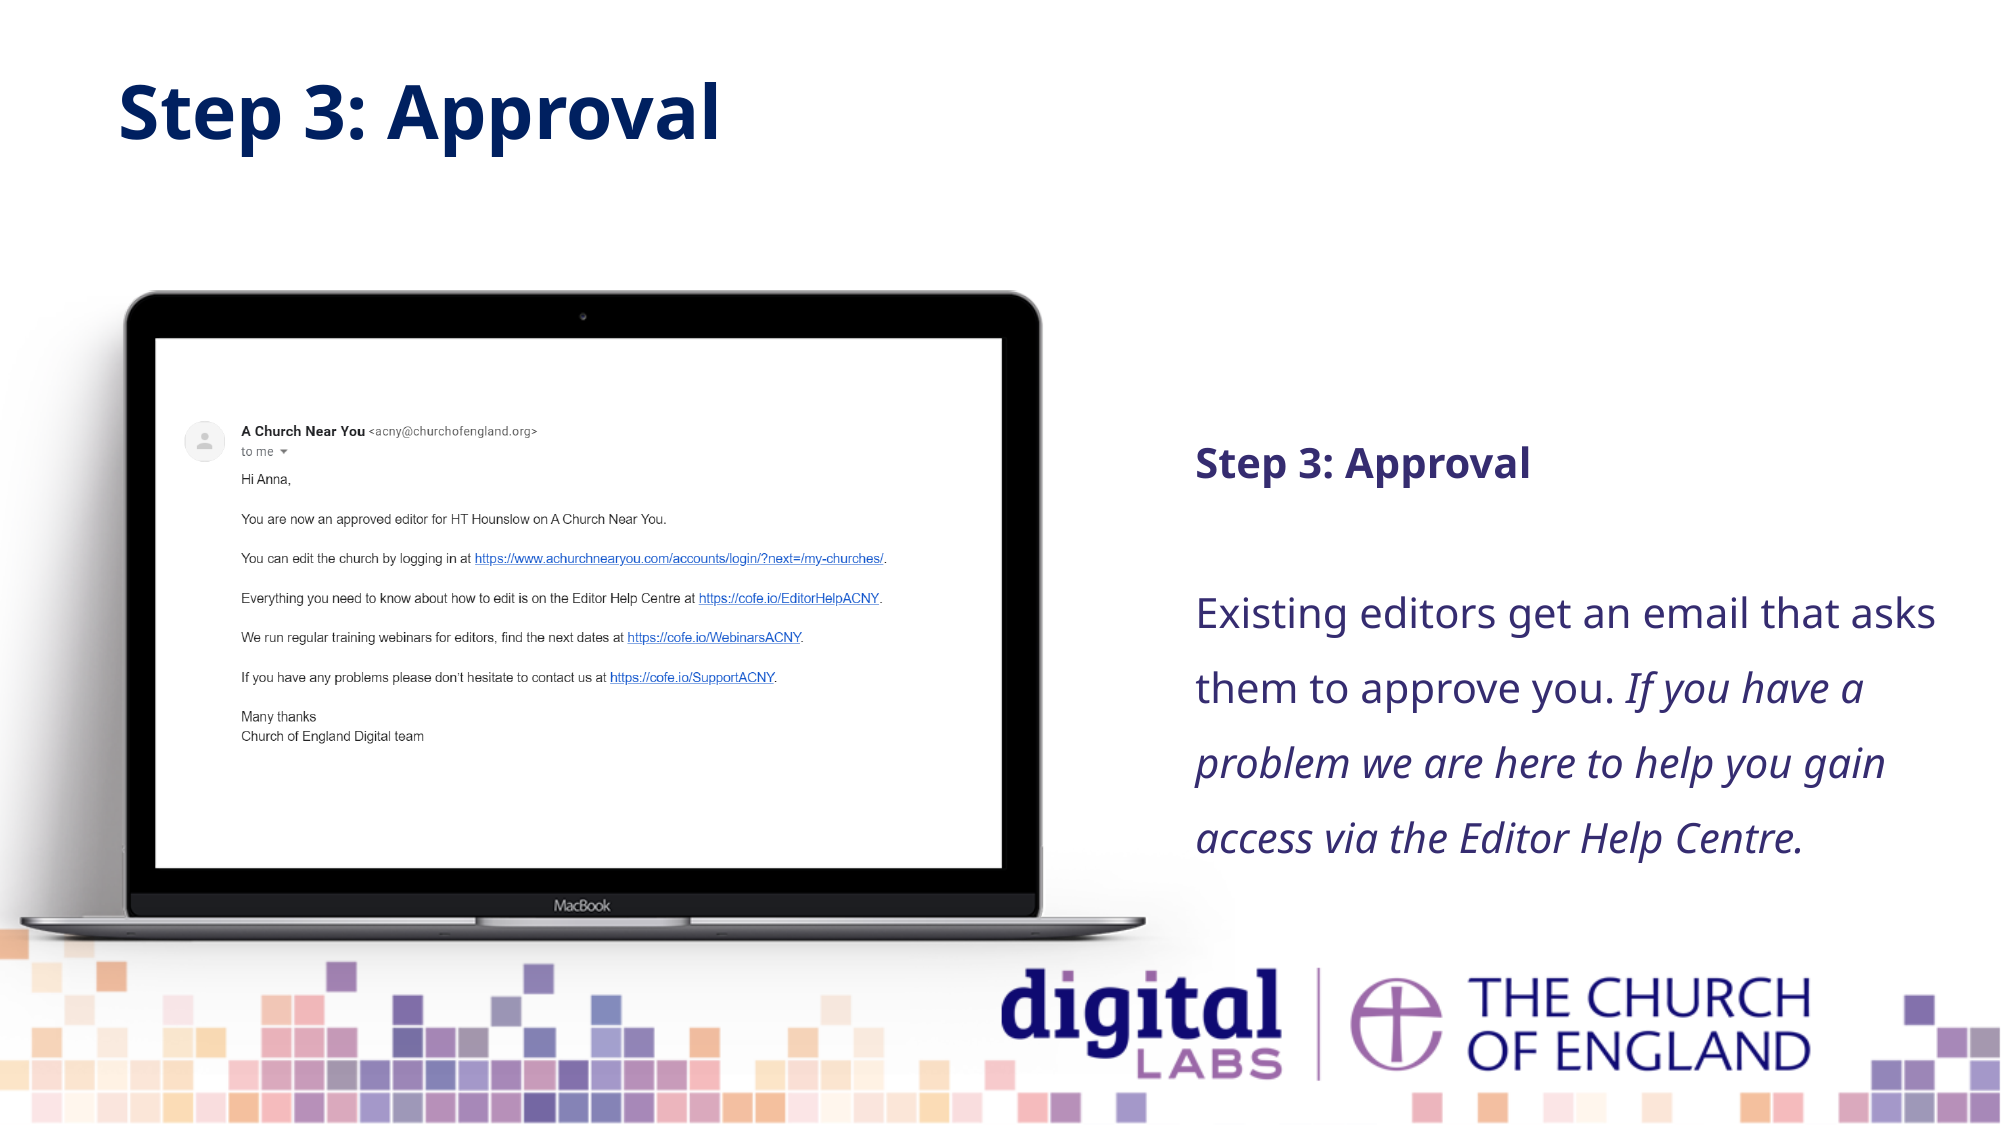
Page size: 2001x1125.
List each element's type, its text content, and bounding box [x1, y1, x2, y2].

picture [0, 0, 2001, 1125]
text_box Step 3: Approval Existing editors get an email that asks them to approve you. If you have a problem we are here to help you gain access via the Editor Help Centre. [1419, 404, 1956, 870]
text_box Step 3: Approval [103, 0, 1182, 196]
